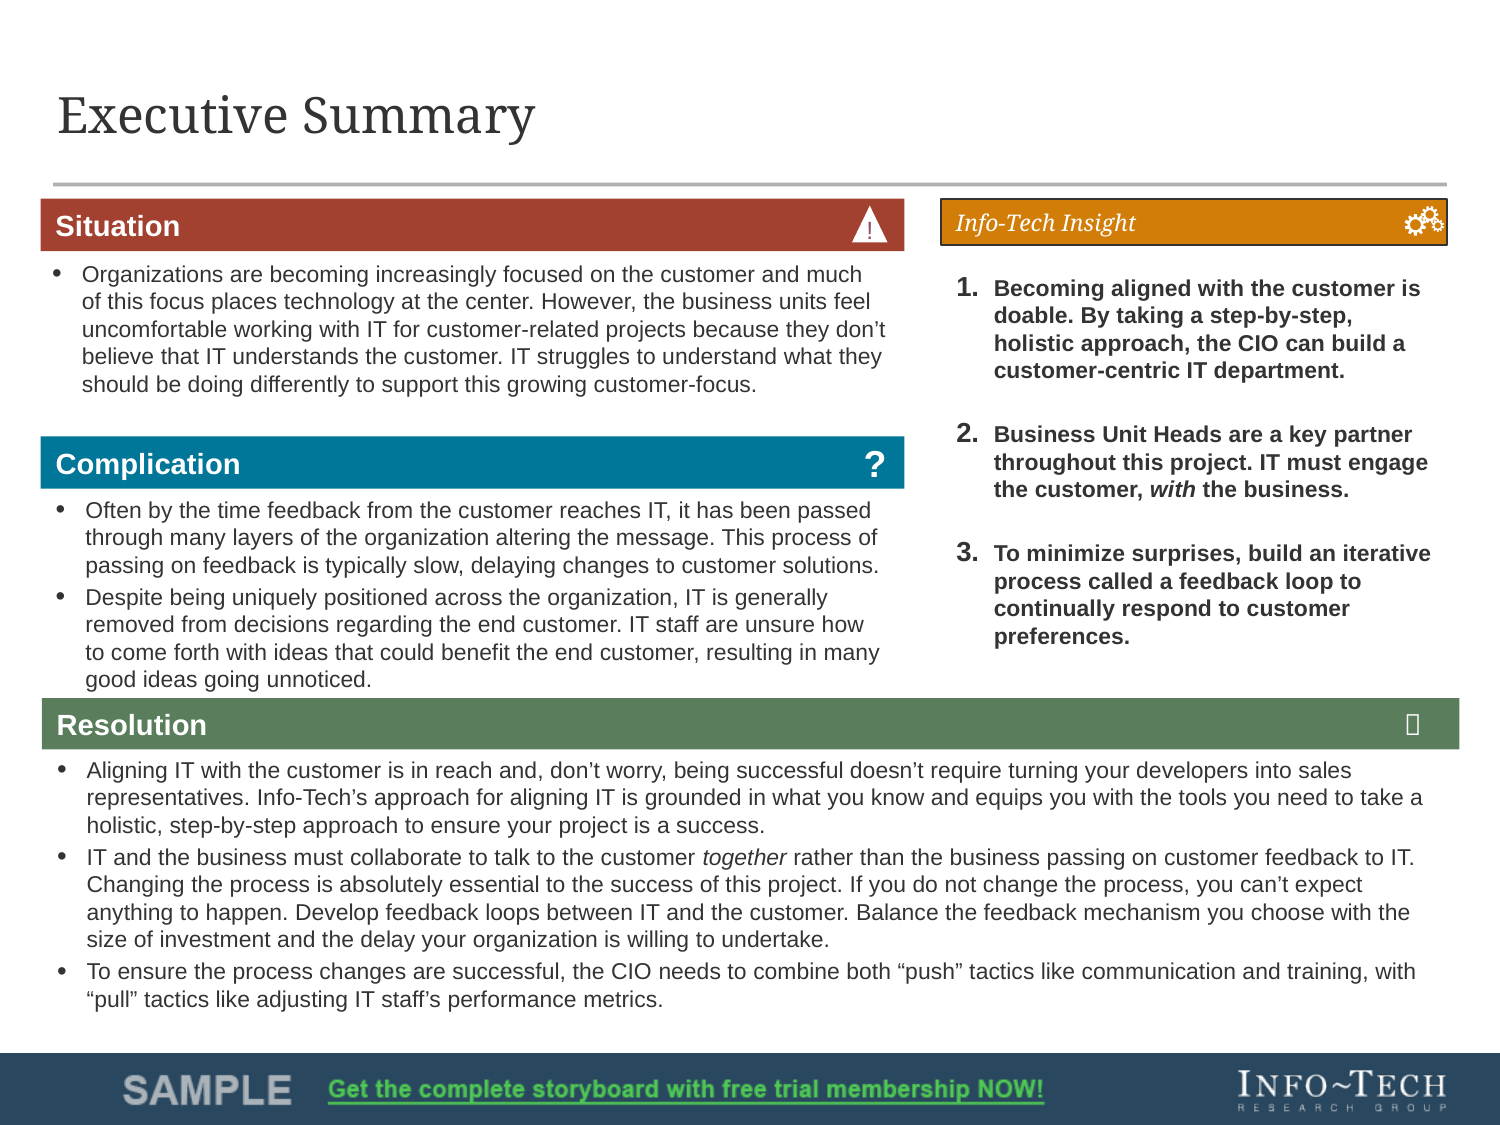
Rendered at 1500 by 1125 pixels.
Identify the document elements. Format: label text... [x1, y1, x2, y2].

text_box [0, 1053, 1500, 1125]
list Organizations are becoming increasingly focused on the customer and much of this focus places technology at the center. However, the business units feel uncomfortable working with IT for customer-related projects because they don’t believe that IT understands the customer. IT struggles to understand what they should be doing differently to support this growing customer-focus. [36, 251, 904, 430]
list Becoming aligned with the customer is doable. By taking a step-by-step, holistic approach, the CIO can build a customer-centric IT department. Business Unit Heads are a key partner throughout this project. IT must engage the customer, with the business. To minimize surprises, build an iterative process called a feedback loop to continually respond to customer preferences. [940, 244, 1448, 678]
list Aligning IT with the customer is in reach and, don’t worry, being successful doesn’t require turning your developers into sales representatives. Info-Tech’s approach for aligning IT is grounded in what you know and equips you with the tools you need to take a holistic, step-by-step approach to ensure your project is a success. IT and the business must collaborate to talk to the customer together rather than the business passing on customer feedback to IT. Changing the process is absolutely essential to the success of this project. If you do not change the process, you can’t expect anything to happen. Develop feedback loops between IT and the customer. Balance the feedback mechanism you choose with the size of investment and the delay your organization is willing to undertake. To ensure the process changes are successful, the CIO needs to combine both “push” tactics like communication and training, with “pull” tactics like adjusting IT staff’s performance metrics. [41, 747, 1457, 1038]
list Often by the time feedback from the customer reaches IT, it has been passed through many layers of the organization altering the message. This process of passing on feedback is typically slow, delaying changes to customer solutions. Despite being uniquely positioned across the organization, IT is generally removed from decisions regarding the end customer. IT staff are unsure how to come forth with ideas that could benefit the end customer, resulting in many good ideas going unnoticed. [40, 487, 904, 665]
title Executive Summary [41, 41, 1457, 187]
